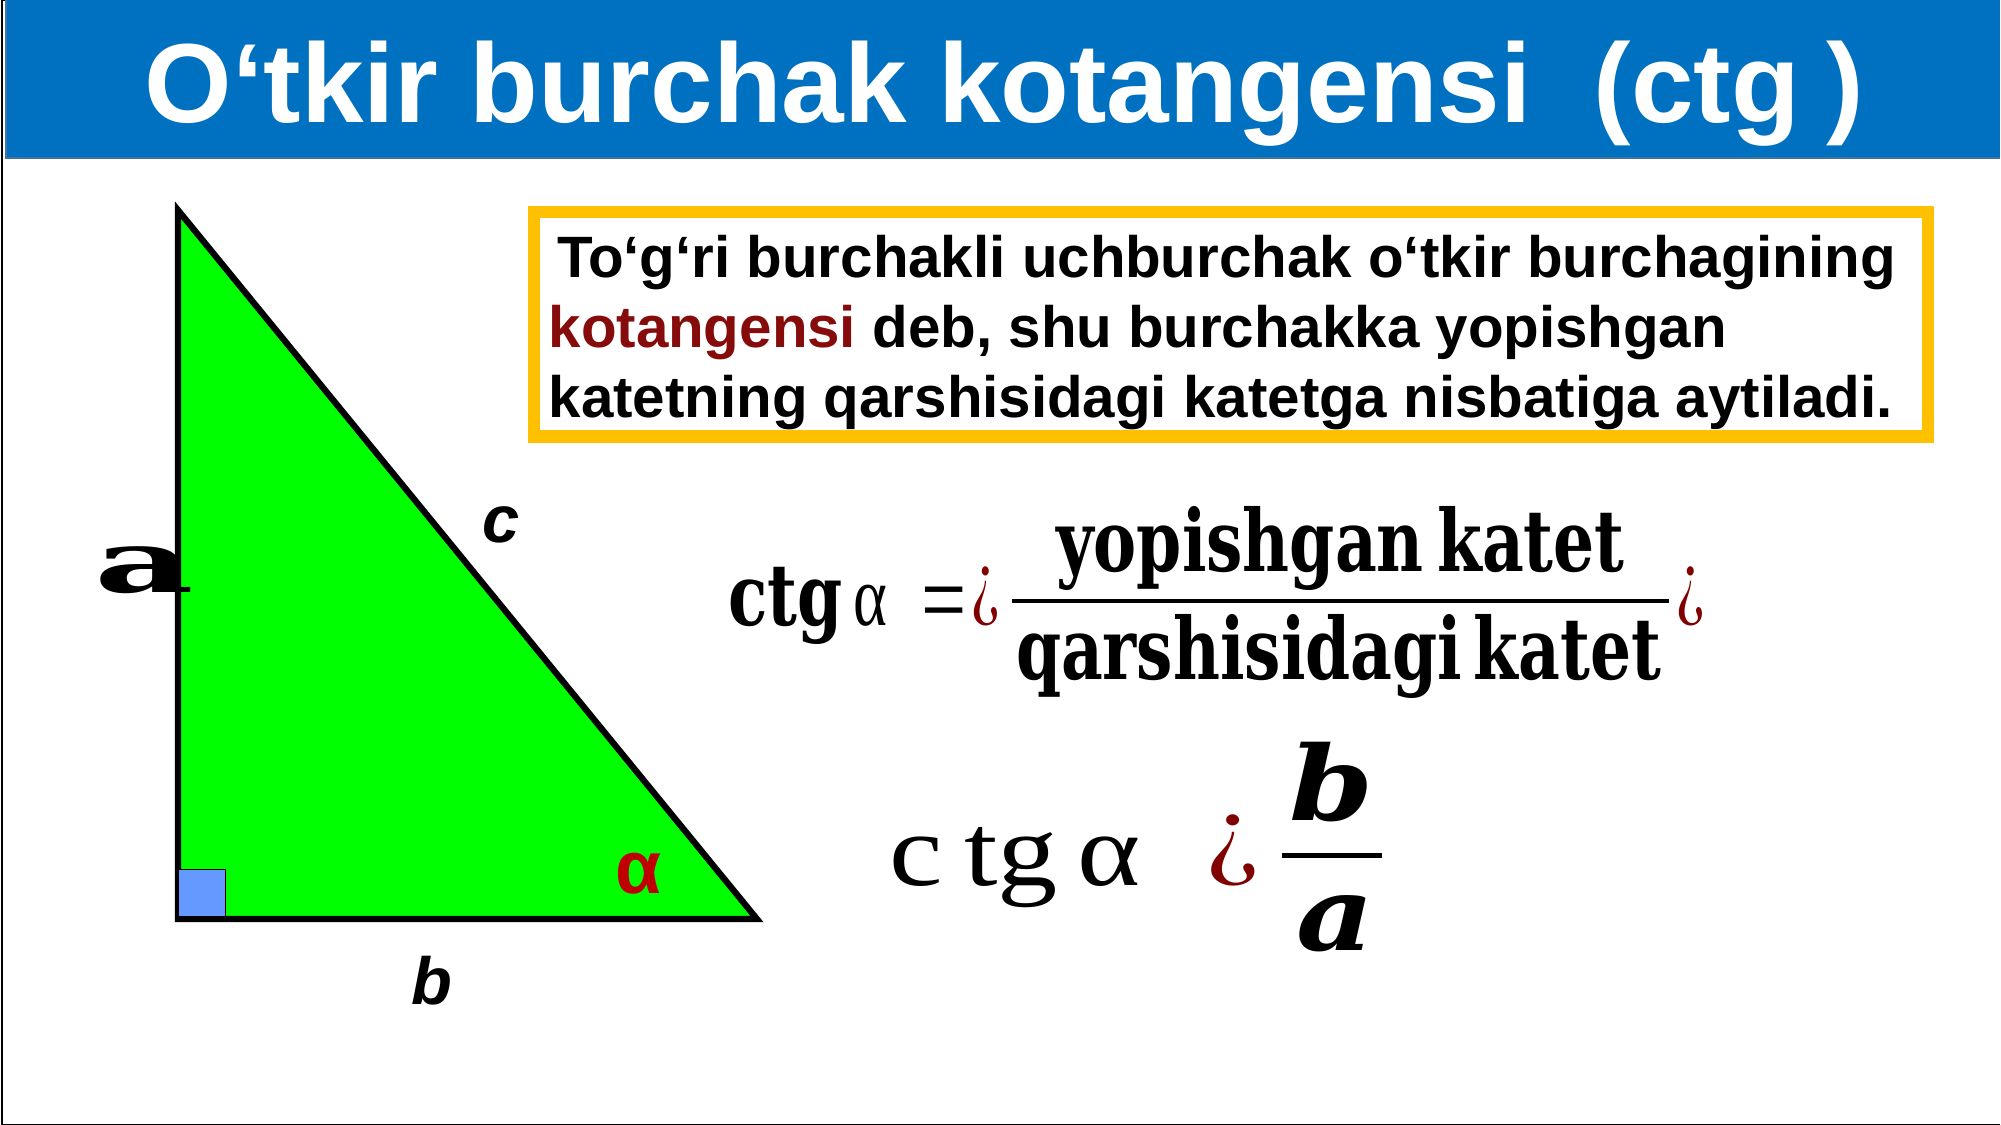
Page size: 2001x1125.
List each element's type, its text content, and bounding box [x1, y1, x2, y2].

text_box α [600, 810, 708, 916]
text_box [178, 210, 757, 920]
text_box [2, 0, 2000, 1125]
text_box b [397, 930, 504, 1026]
text_box [178, 869, 226, 917]
text_box To‘g‘ri burchakli uchburchak o‘tkir burchagining kotangensi deb, shu burchakka yopishgan katetning qarshisidagi katetga nisbatiga aytiladi. [533, 211, 1928, 437]
text_box c [468, 468, 575, 564]
